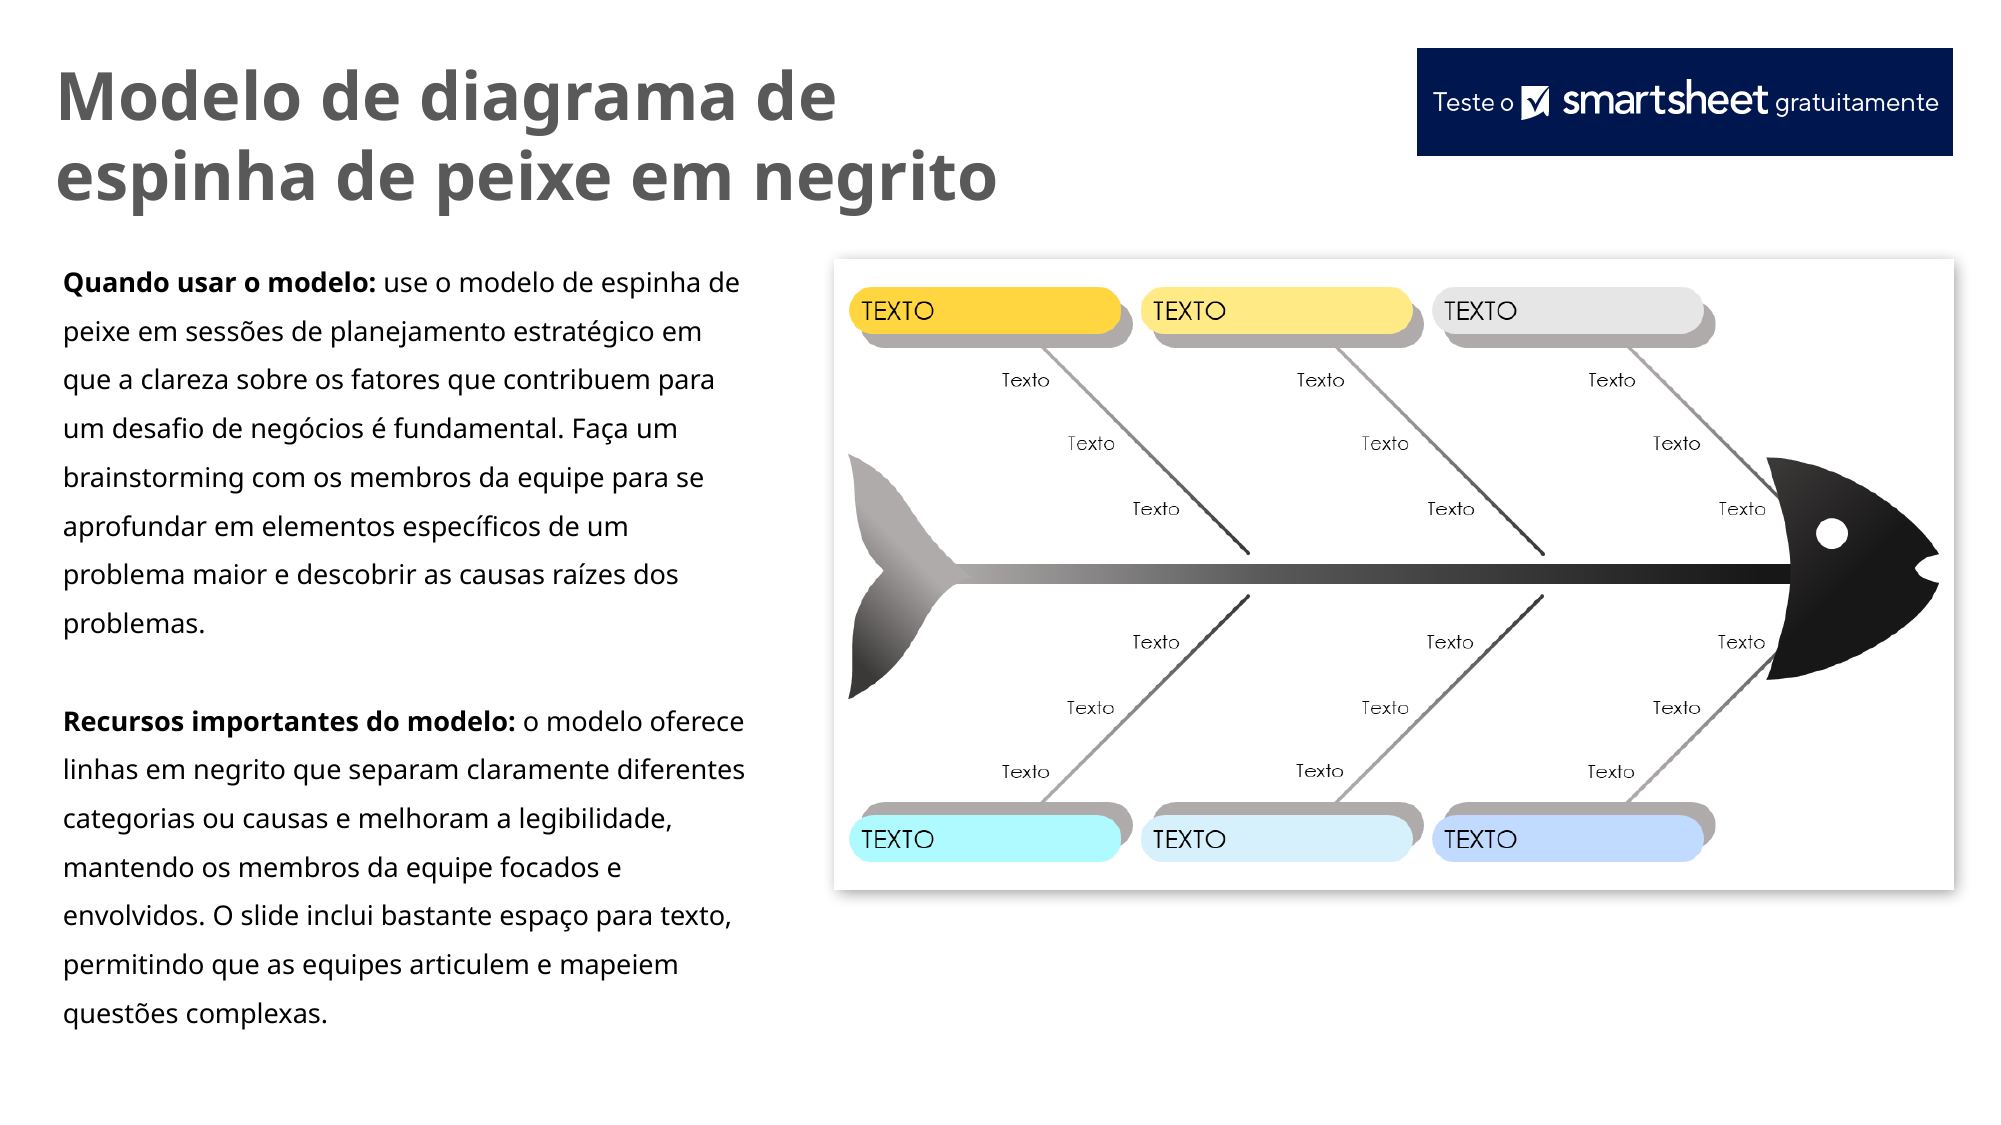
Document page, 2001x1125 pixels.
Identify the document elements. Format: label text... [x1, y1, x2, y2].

text_box Quando usar o modelo: use o modelo de espinha de peixe em sessões de planejamento estratégico em que a clareza sobre os fatores que contribuem para um desafio de negócios é fundamental. Faça um brainstorming com os membros da equipe para se aprofundar em elementos específicos de um problema maior e descobrir as causas raízes dos problemas. Recursos importantes do modelo: o modelo oferece linhas em negrito que separam claramente diferentes categorias ou causas e melhoram a legibilidade, mantendo os membros da equipe focados e envolvidos. O slide inclui bastante espaço para texto, permitindo que as equipes articulem e mapeiem questões complexas. [48, 241, 770, 1085]
picture [834, 259, 1954, 890]
picture [1417, 48, 1953, 156]
text_box Modelo de diagrama de espinha de peixe em negrito [40, 46, 1057, 221]
